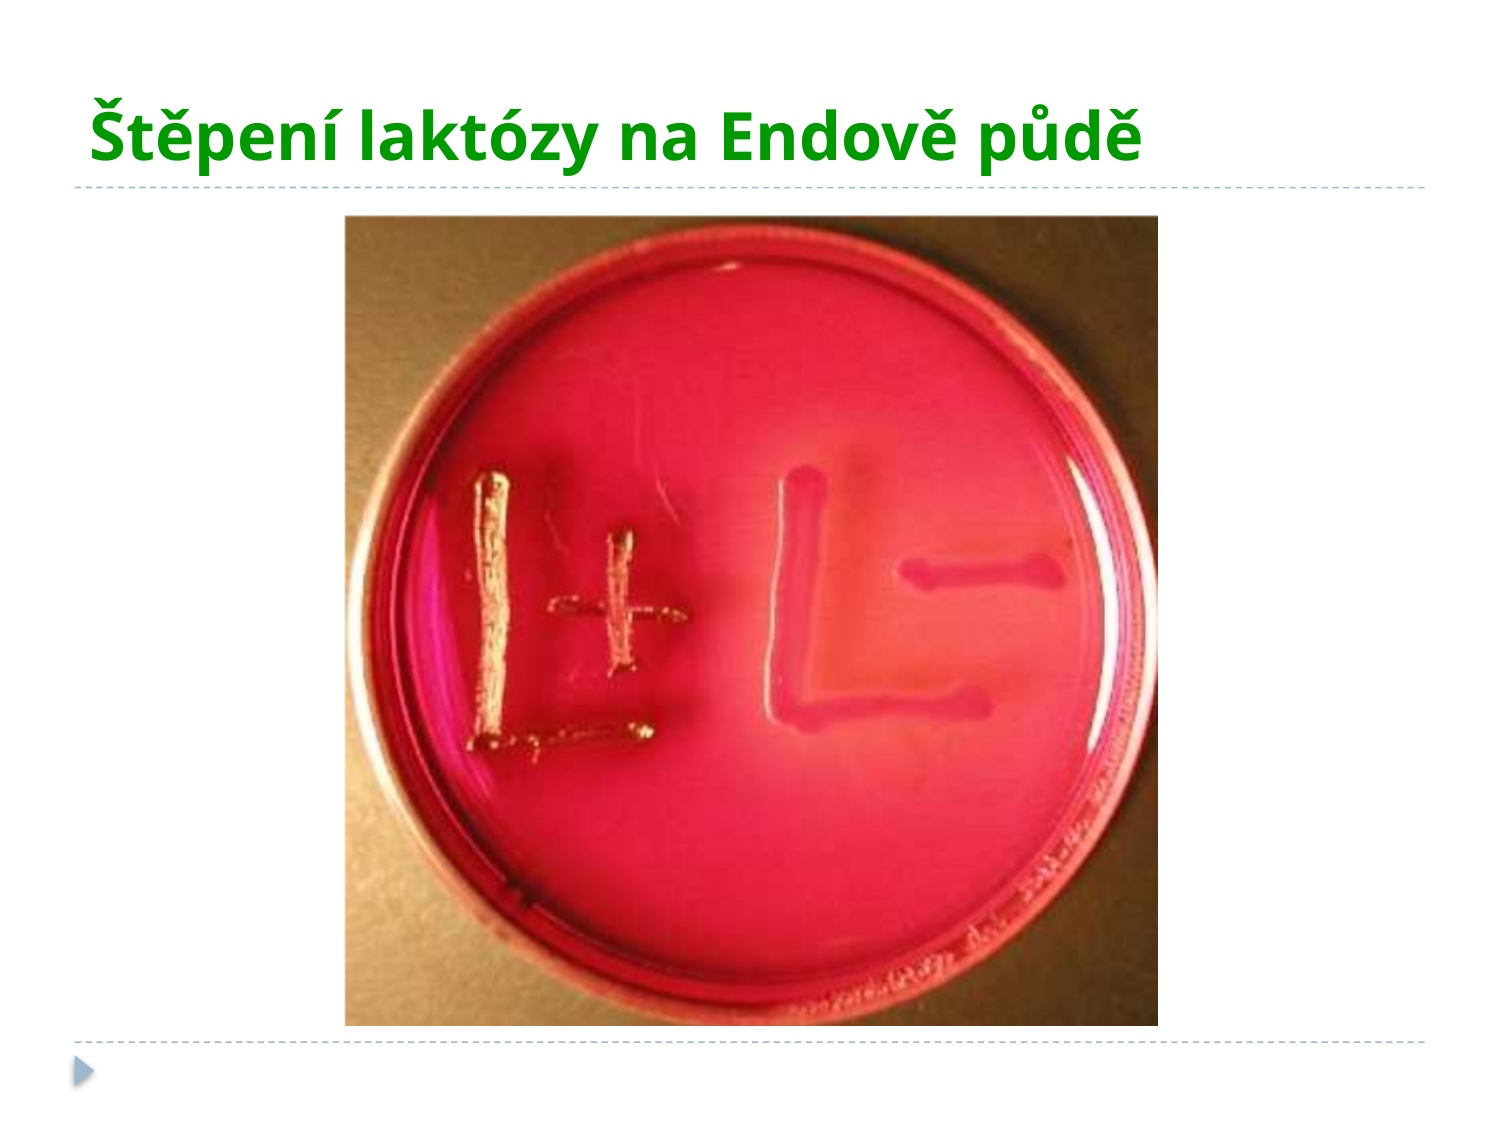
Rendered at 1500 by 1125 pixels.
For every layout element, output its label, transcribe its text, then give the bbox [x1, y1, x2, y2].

picture [341, 207, 1158, 1026]
title Štěpení laktózy na Endově půdě [75, 19, 1425, 182]
